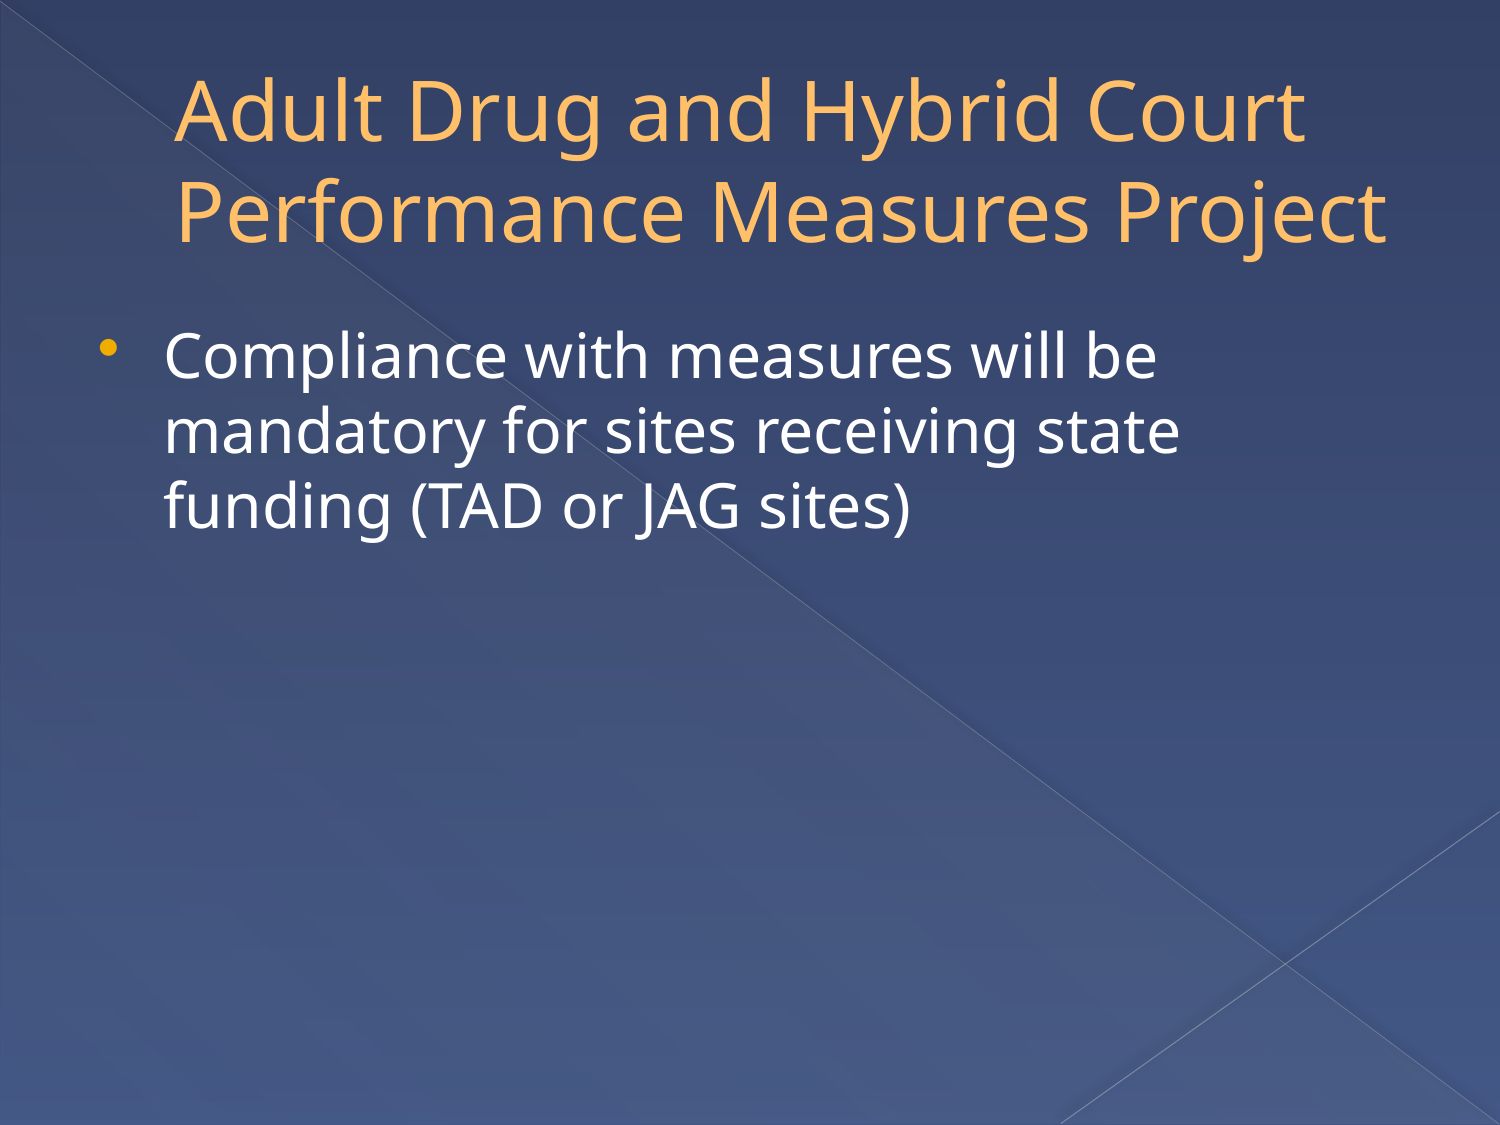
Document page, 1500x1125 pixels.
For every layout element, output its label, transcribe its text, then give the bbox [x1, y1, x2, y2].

title Adult Drug and Hybrid Court Performance Measures Project [75, 43, 1425, 274]
list Compliance with measures will be mandatory for sites receiving state funding (TAD or JAG sites) [75, 308, 1425, 1059]
